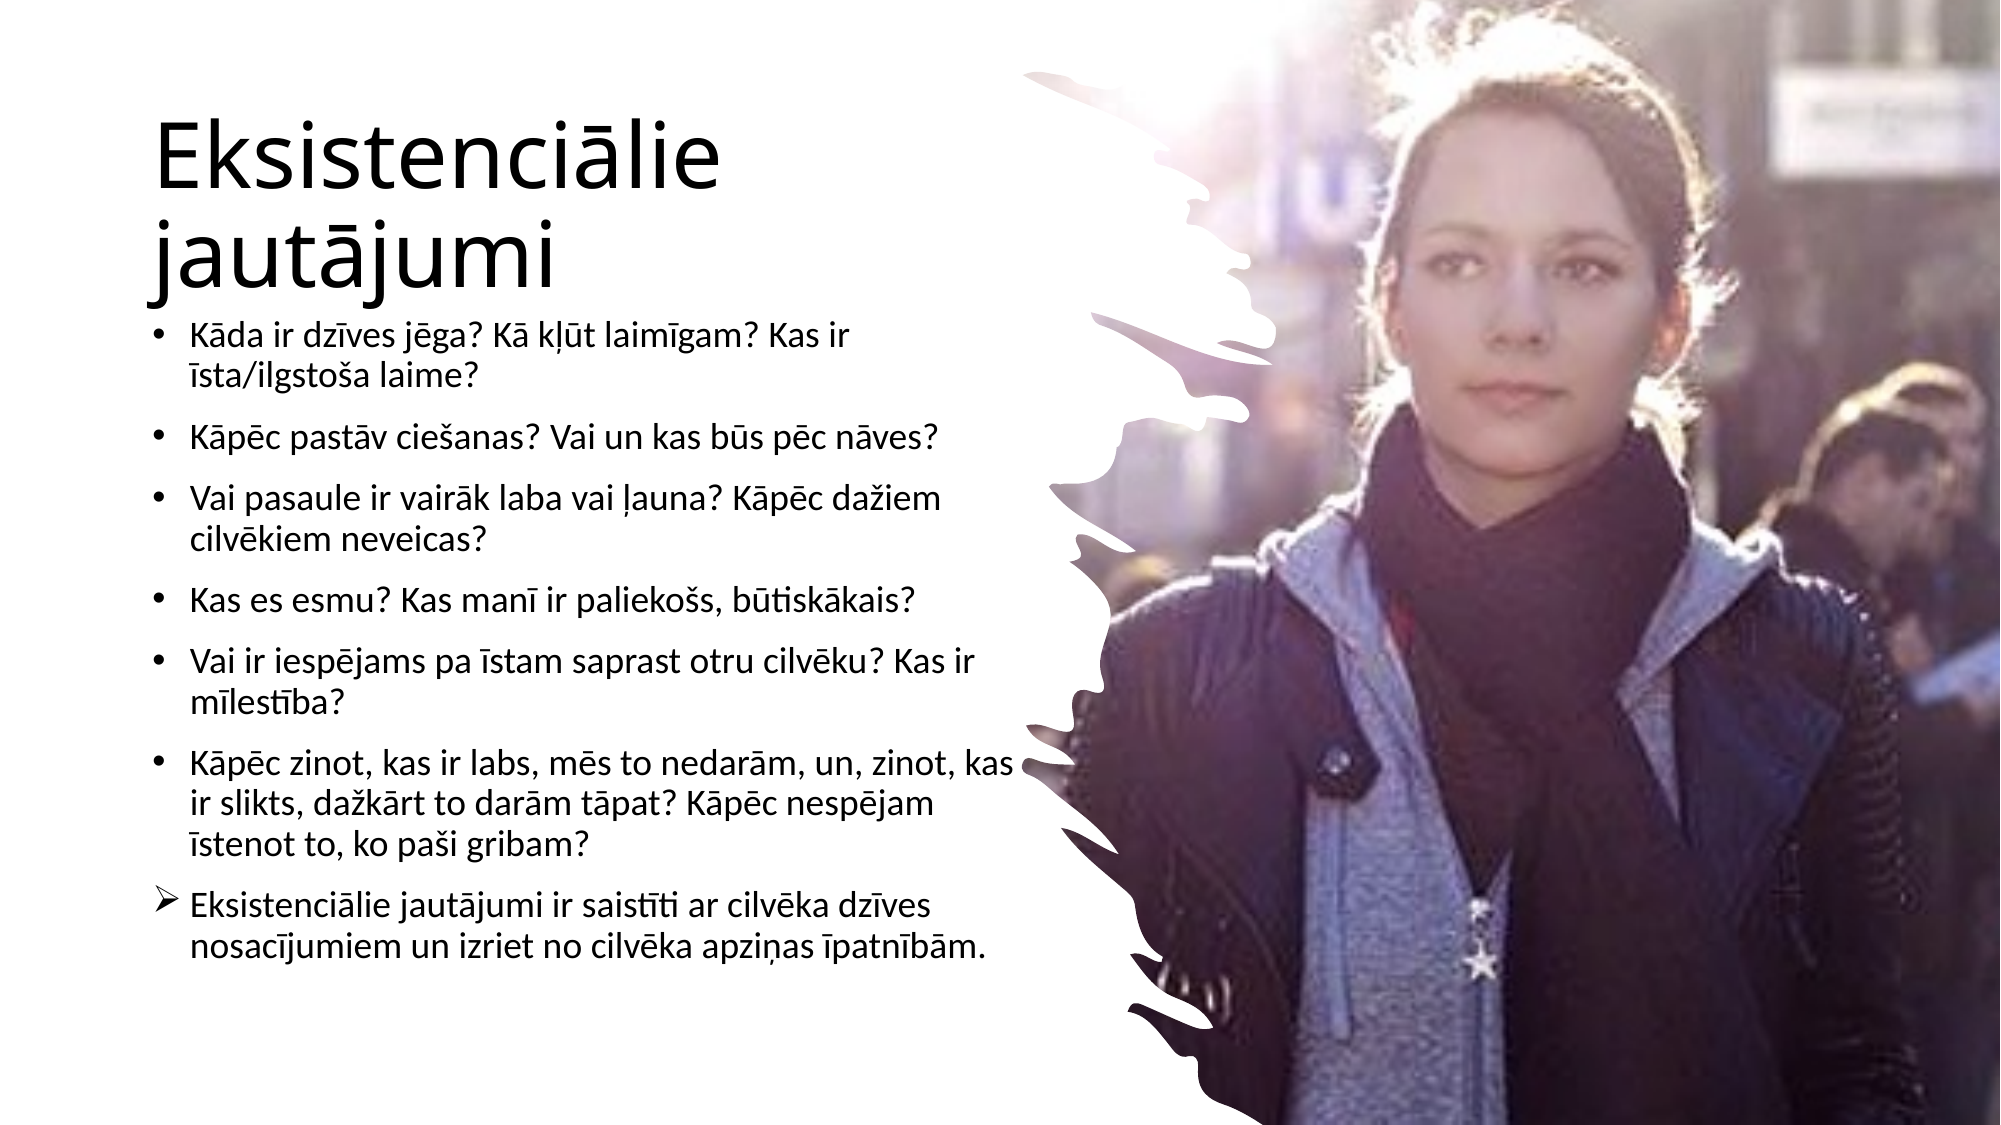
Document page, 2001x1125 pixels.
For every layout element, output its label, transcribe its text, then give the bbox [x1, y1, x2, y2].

picture [1021, 0, 2001, 1125]
text_box [0, 0, 1021, 1125]
title Eksistenciālie jautājumi [137, 59, 1021, 307]
list Kāda ir dzīves jēga? Kā kļūt laimīgam? Kas ir īsta/ilgstoša laime? Kāpēc pastāv ciešanas? Vai un kas būs pēc nāves? Vai pasaule ir vairāk laba vai ļauna? Kāpēc dažiem cilvēkiem neveicas? Kas es esmu? Kas manī ir paliekošs, būtiskākais? Vai ir iespējams pa īstam saprast otru cilvēku? Kas ir mīlestība? Kāpēc zinot, kas ir labs, mēs to nedarām, un, zinot, kas ir slikts, dažkārt to darām tāpat? Kāpēc nespējam īstenot to, ko paši gribam? Eksistenciālie jautājumi ir saistīti ar cilvēka dzīves nosacījumiem un izriet no cilvēka apziņas īpatnībām. [137, 307, 1021, 1014]
